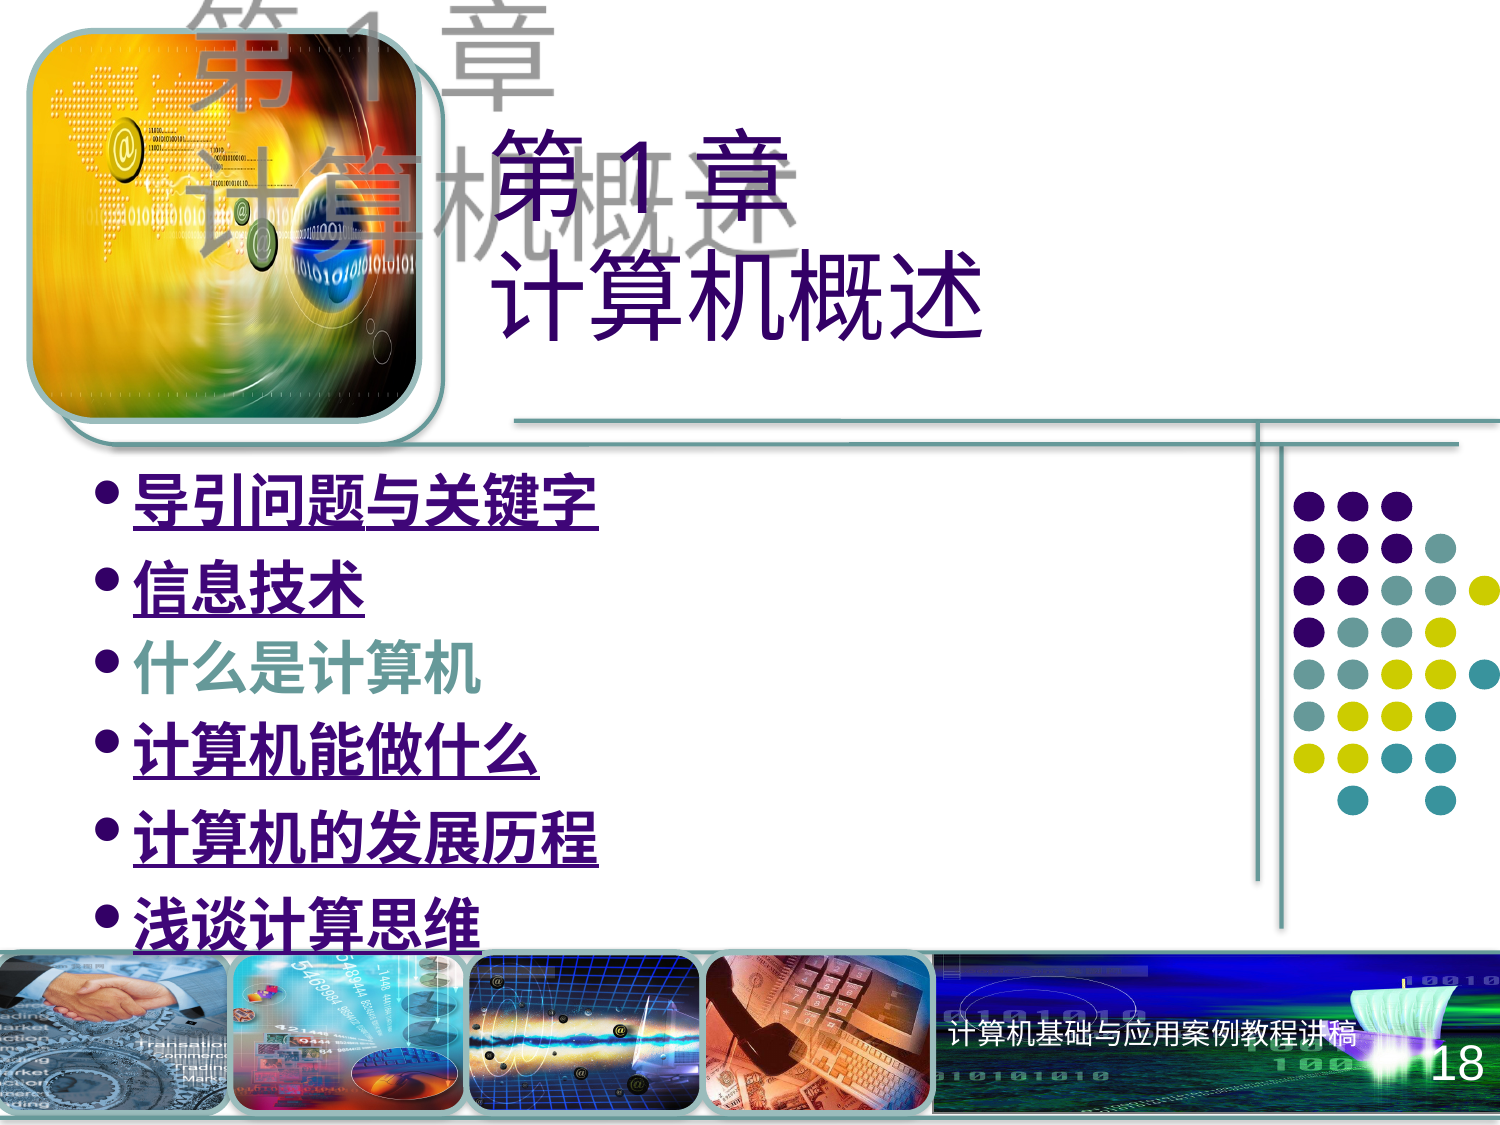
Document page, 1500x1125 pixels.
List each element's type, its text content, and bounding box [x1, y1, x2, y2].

text_box 第1章 计算机概述 [472, 106, 1500, 362]
subtitle 导引问题与关键字 信息技术 什么是计算机 计算机能做什么 计算机的发展历程 浅谈计算思维 [76, 456, 1199, 929]
slide_number 18 [1340, 1023, 1500, 1099]
picture [706, 956, 929, 1110]
picture [470, 956, 699, 1110]
picture [934, 955, 1500, 1112]
picture [33, 35, 416, 417]
picture [234, 956, 463, 1110]
picture [0, 956, 227, 1110]
